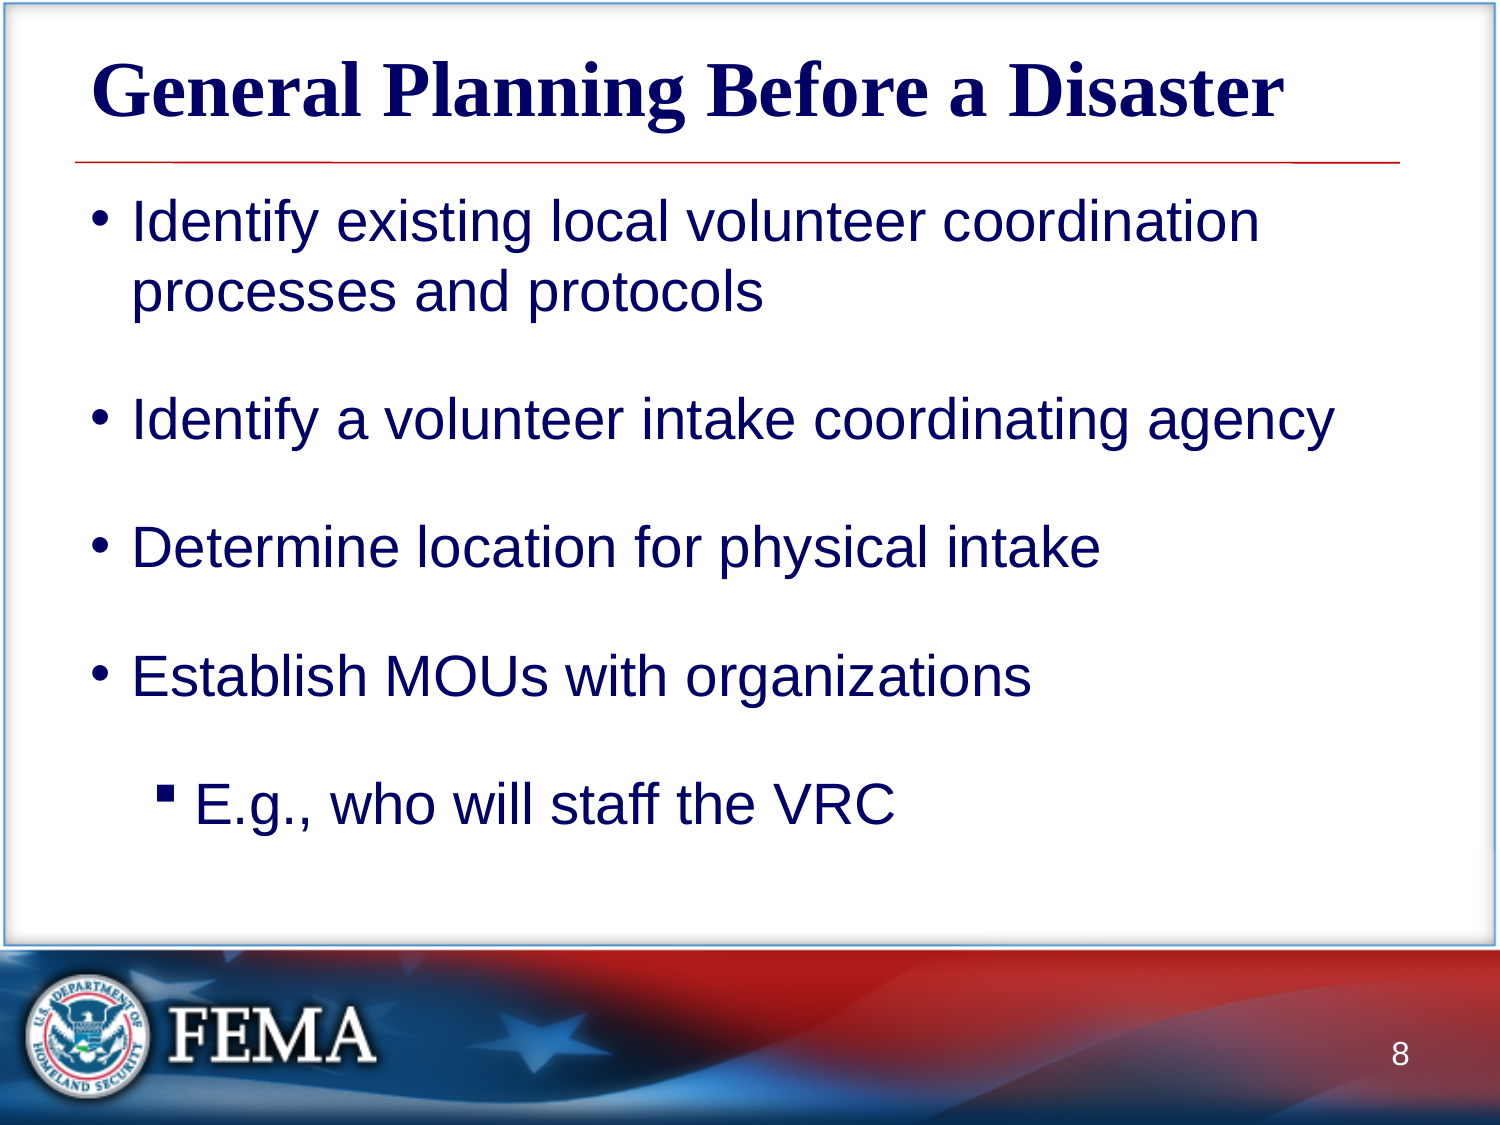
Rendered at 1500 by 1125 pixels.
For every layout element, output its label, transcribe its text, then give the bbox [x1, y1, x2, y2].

title General Planning Before a Disaster [75, 32, 1425, 138]
slide_number 8 [1074, 1024, 1425, 1103]
picture [0, 0, 1500, 1125]
list Identify existing local volunteer coordination processes and protocols Identify a volunteer intake coordinating agency Determine location for physical intake Establish MOUs with organizations E.g., who will staff the VRC [75, 175, 1425, 938]
